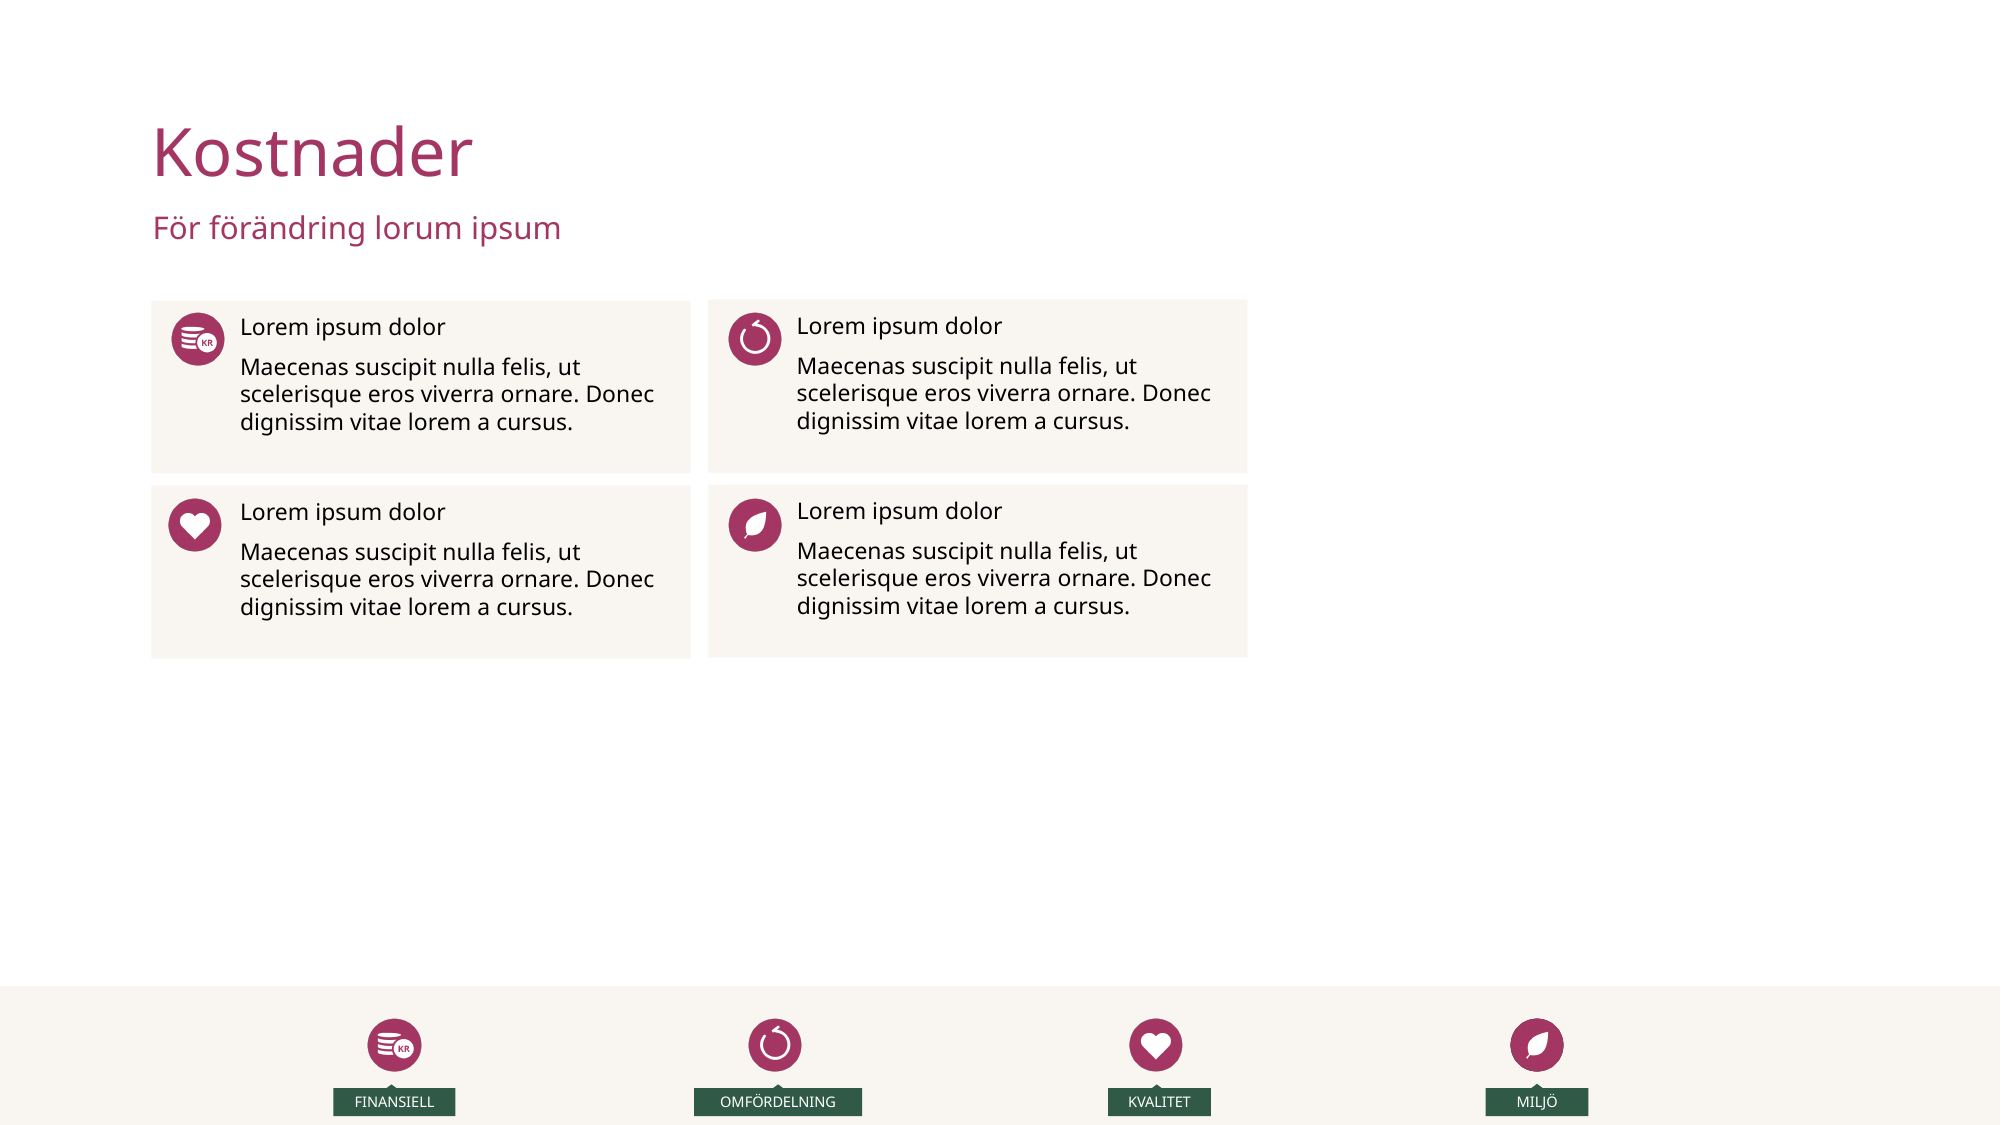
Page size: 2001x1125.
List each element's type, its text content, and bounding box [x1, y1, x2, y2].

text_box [333, 1084, 456, 1117]
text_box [151, 300, 691, 474]
picture [1510, 1018, 1564, 1073]
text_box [707, 299, 1248, 473]
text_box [1108, 1084, 1211, 1117]
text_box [694, 1084, 863, 1117]
text_box För förändring lorum ipsum [152, 208, 1449, 248]
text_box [151, 485, 691, 659]
picture [367, 1018, 422, 1073]
title Kostnader [151, 109, 1849, 243]
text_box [708, 484, 1248, 658]
picture [748, 1018, 802, 1073]
text_box [0, 985, 2000, 1125]
picture [1129, 1018, 1183, 1073]
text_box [1485, 1083, 1589, 1117]
